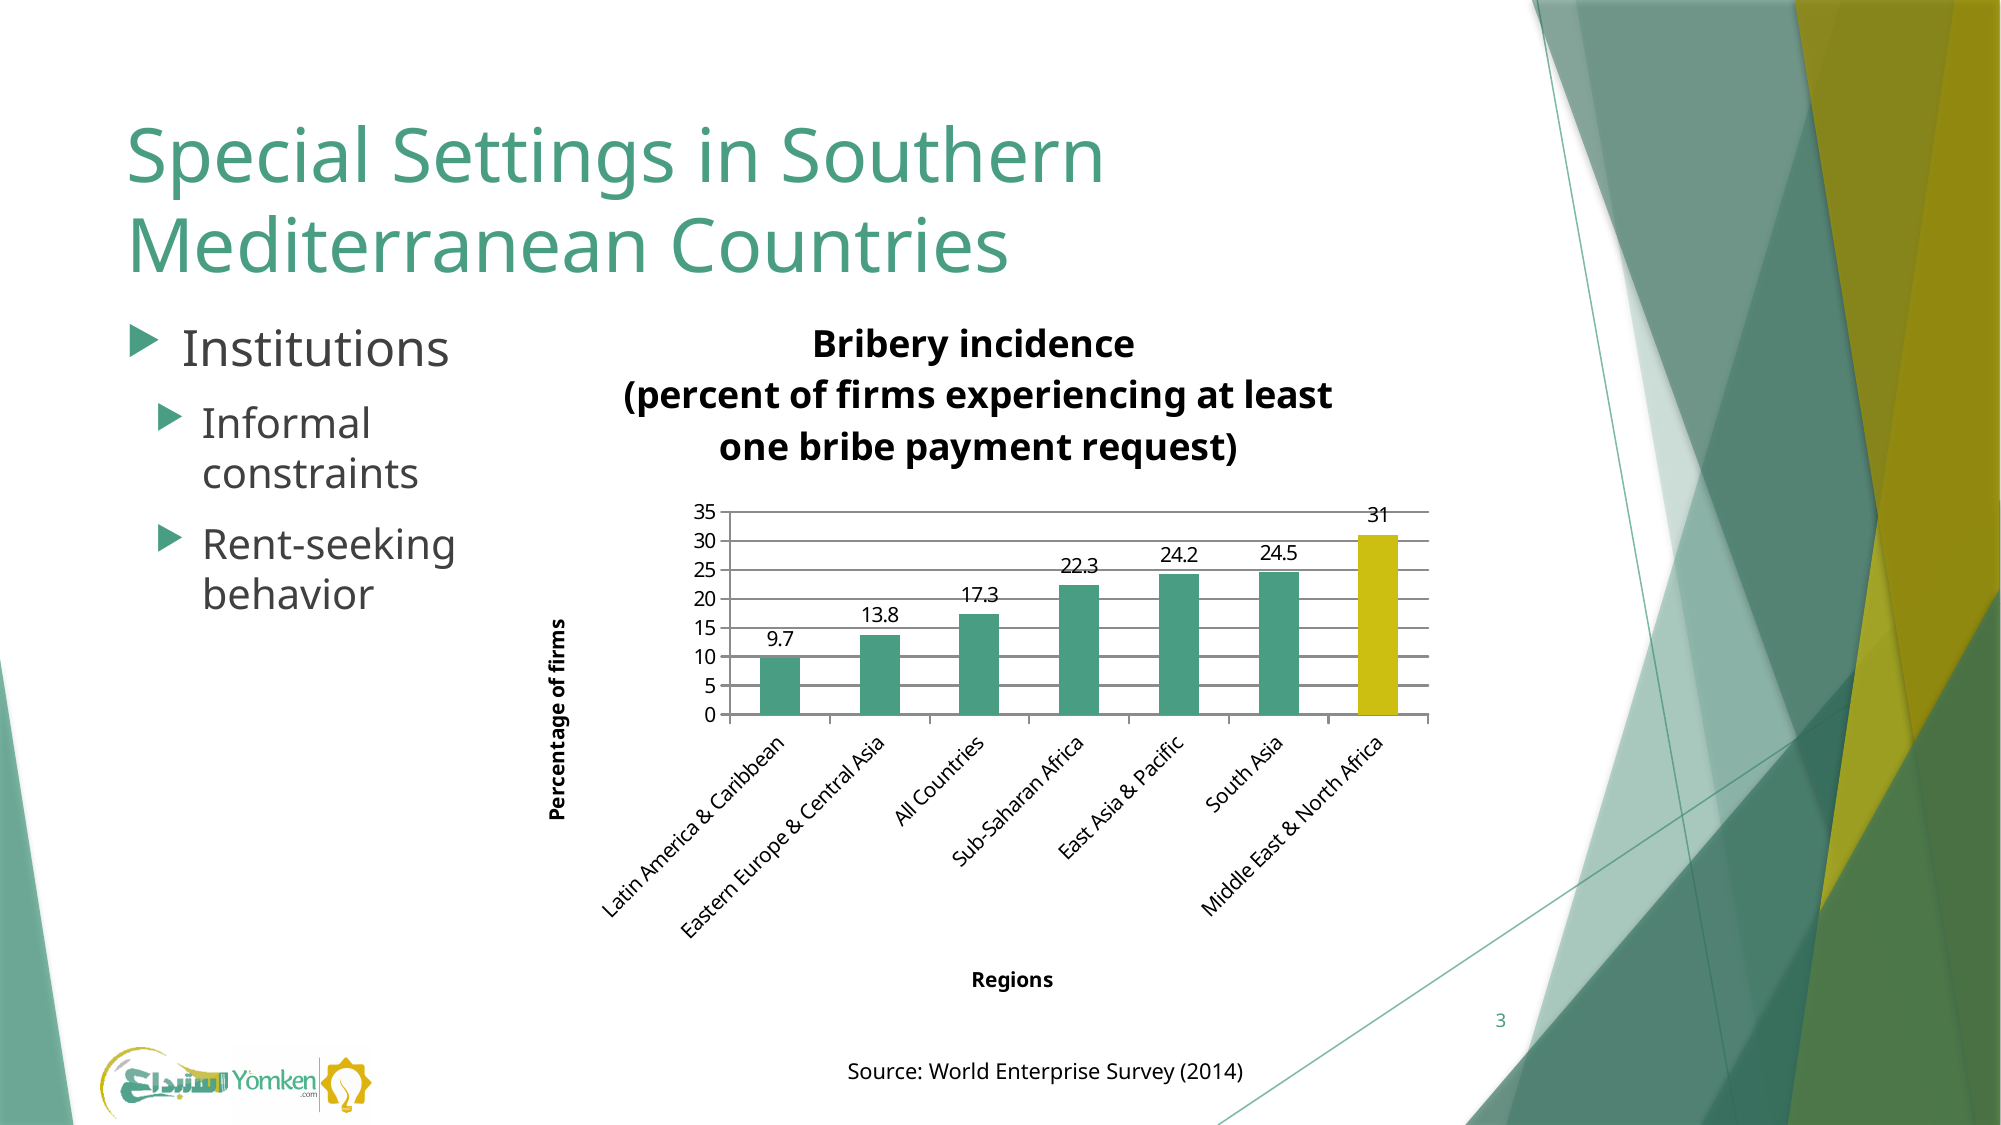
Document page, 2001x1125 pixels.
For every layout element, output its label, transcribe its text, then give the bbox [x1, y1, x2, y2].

title Special Settings in Southern Mediterranean Countries [111, 99, 1522, 317]
slide_number 3 [1409, 991, 1522, 1051]
list Institutions Informal constraints Rent-seeking behavior [111, 308, 487, 1051]
picture [95, 1003, 372, 1125]
text_box Source: World Enterprise Survey (2014) [832, 1050, 1277, 1092]
chart [508, 282, 1448, 1026]
